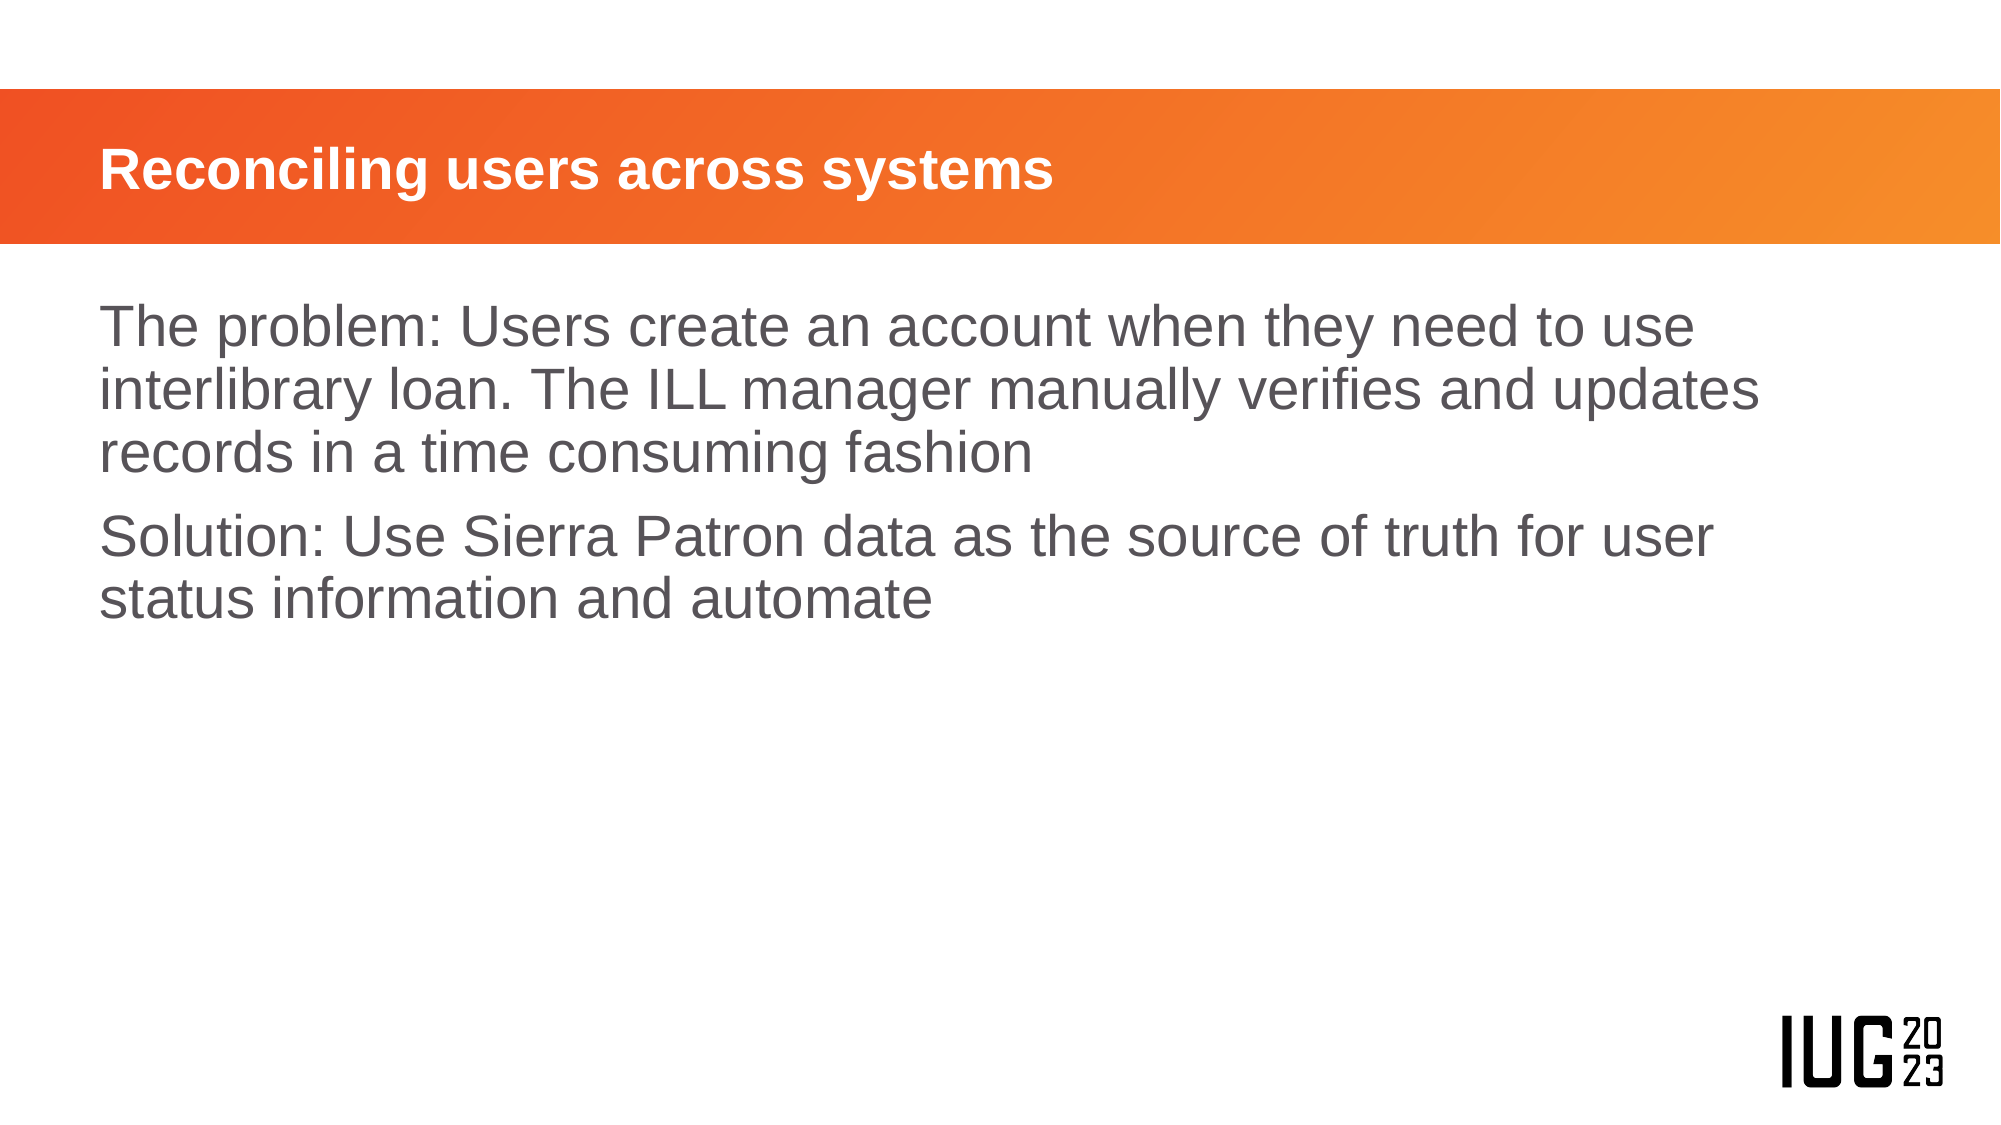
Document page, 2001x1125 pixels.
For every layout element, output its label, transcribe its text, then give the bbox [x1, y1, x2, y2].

list The problem: Users create an account when they need to use interlibrary loan. The ILL manager manually verifies and updates records in a time consuming fashion Solution: Use Sierra Patron data as the source of truth for user status information and automate [84, 289, 1903, 1014]
picture [1776, 1011, 1948, 1092]
title Reconciling users across systems [84, 110, 1903, 232]
